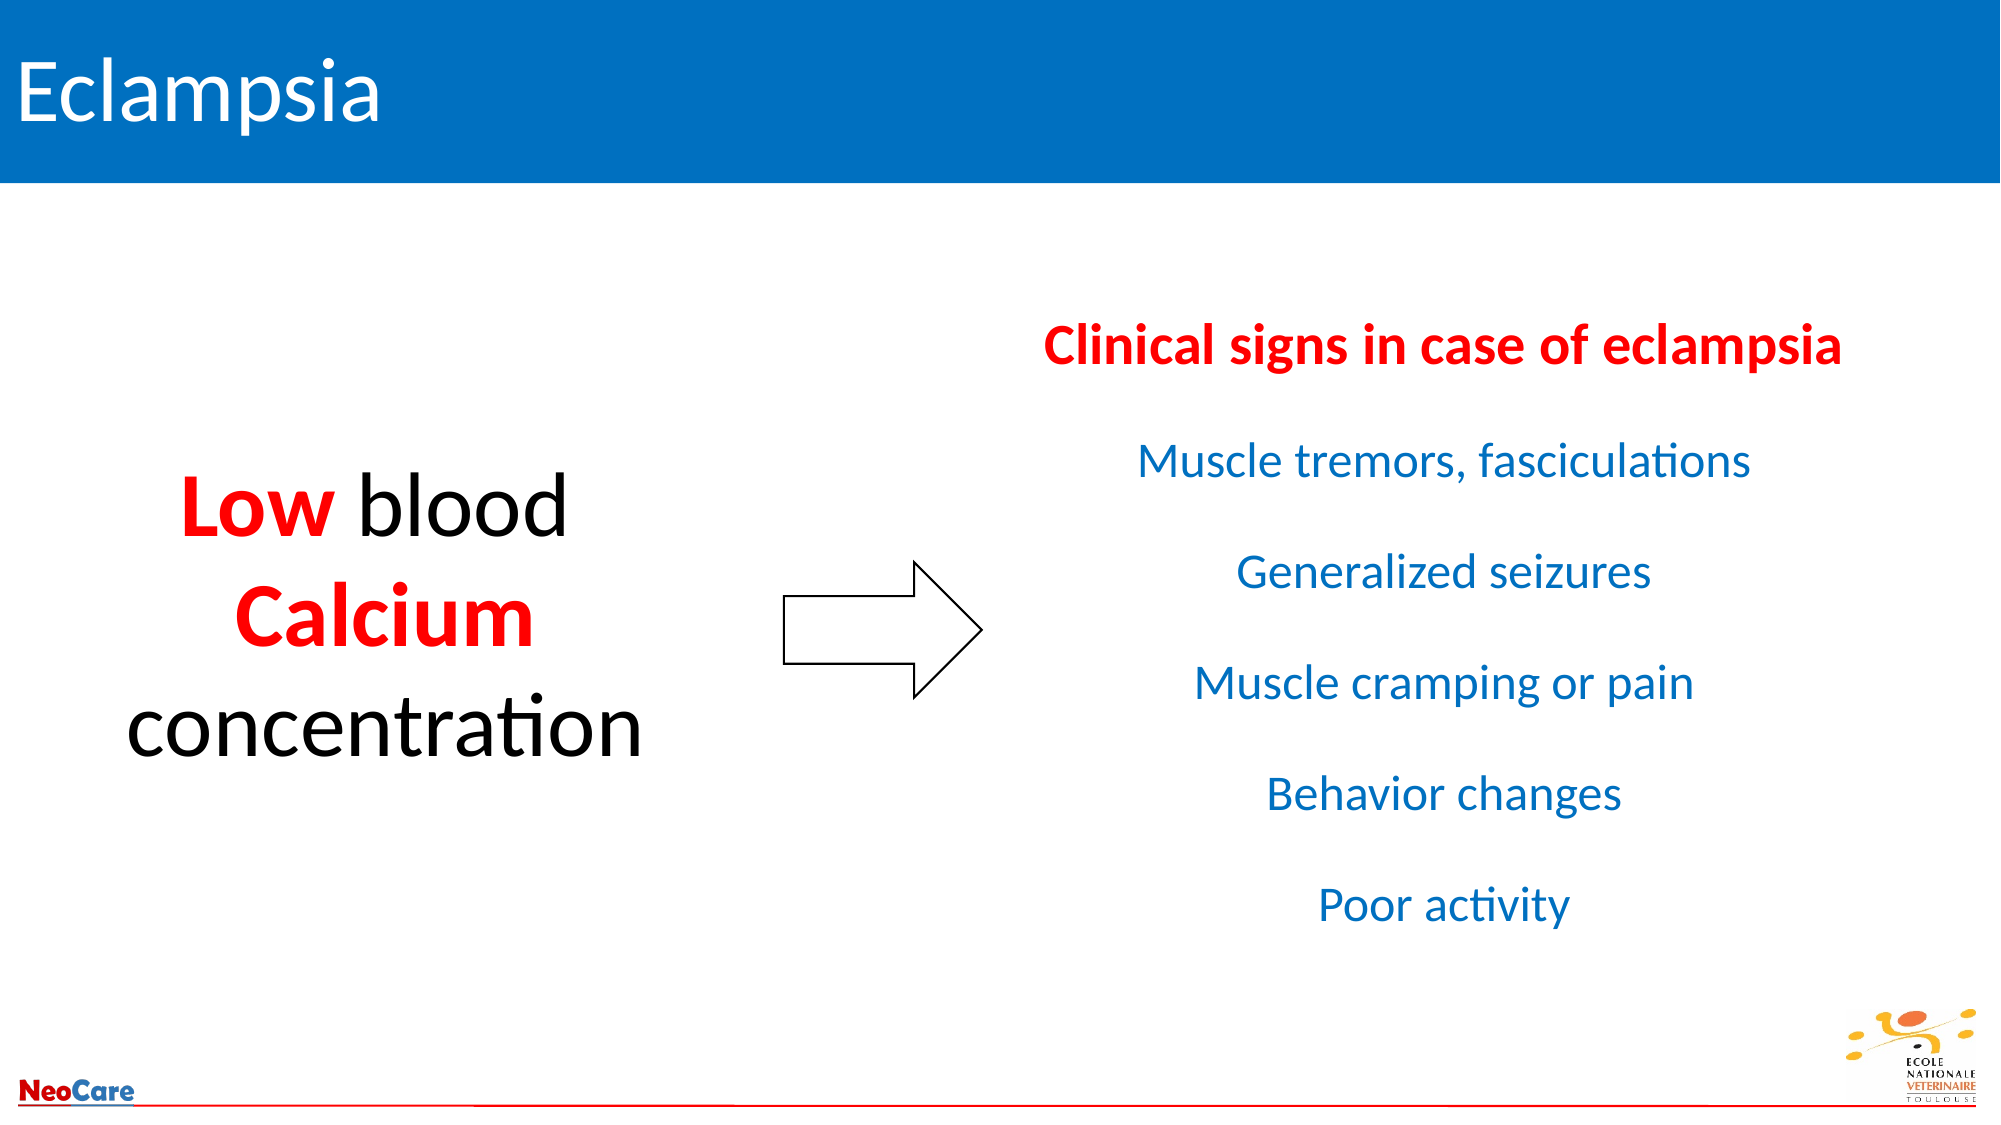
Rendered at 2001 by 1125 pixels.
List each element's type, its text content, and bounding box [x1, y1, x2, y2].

picture [1846, 1009, 1976, 1102]
list Clinical signs in case of eclampsia Muscle tremors, fasciculations Generalized seizures Muscle cramping or pain Behavior changes Poor activity [999, 306, 1889, 953]
text_box [782, 559, 984, 701]
text_box Low blood Calcium concentration [45, 437, 727, 782]
picture [0, 1062, 154, 1125]
title Eclampsia [0, 0, 2000, 184]
